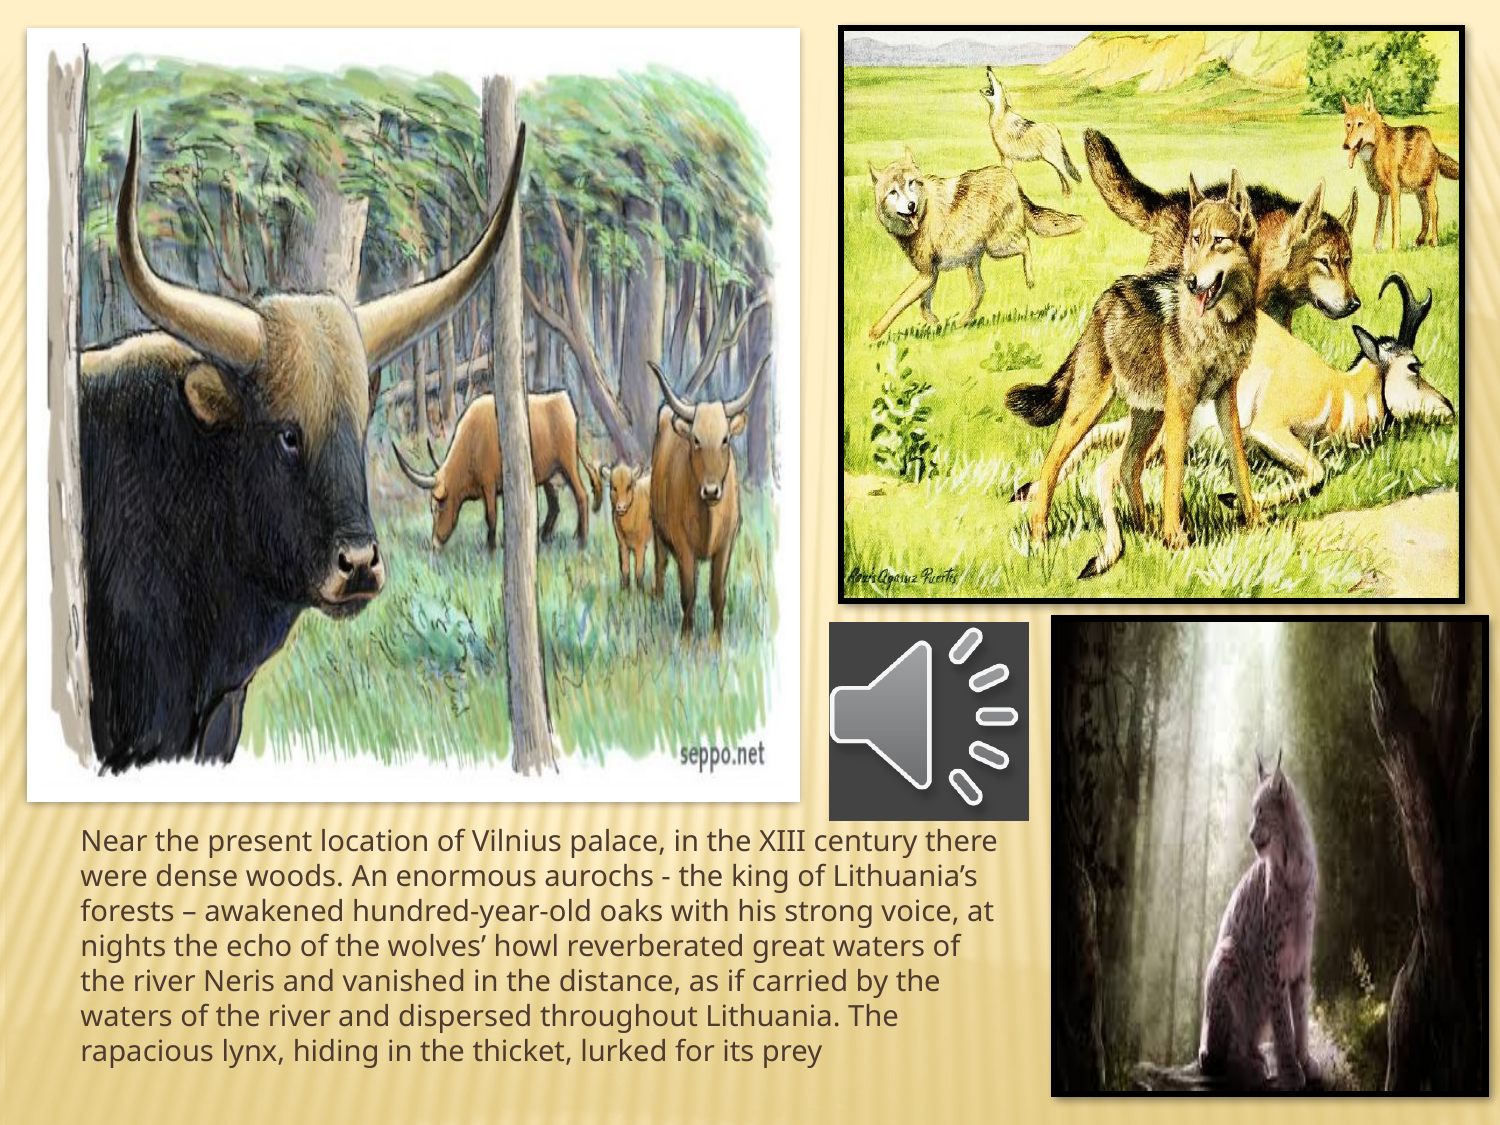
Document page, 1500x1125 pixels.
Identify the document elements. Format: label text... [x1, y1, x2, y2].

picture [40, 42, 786, 788]
picture [828, 621, 1030, 823]
list Near the present location of Vilnius palace, in the XIII century there were dense woods. An enormous aurochs - the king of Lithuania’s forests – awakened hundred-year-old oaks with his strong voice, at nights the echo of the wolves’ howl reverberated great waters of the river Neris and vanished in the distance, as if carried by the waters of the river and dispersed throughout Lithuania. The rapacious lynx, hiding in the thicket, lurked for its prey [62, 822, 1025, 1094]
picture [844, 30, 1459, 599]
picture [1056, 621, 1483, 1092]
